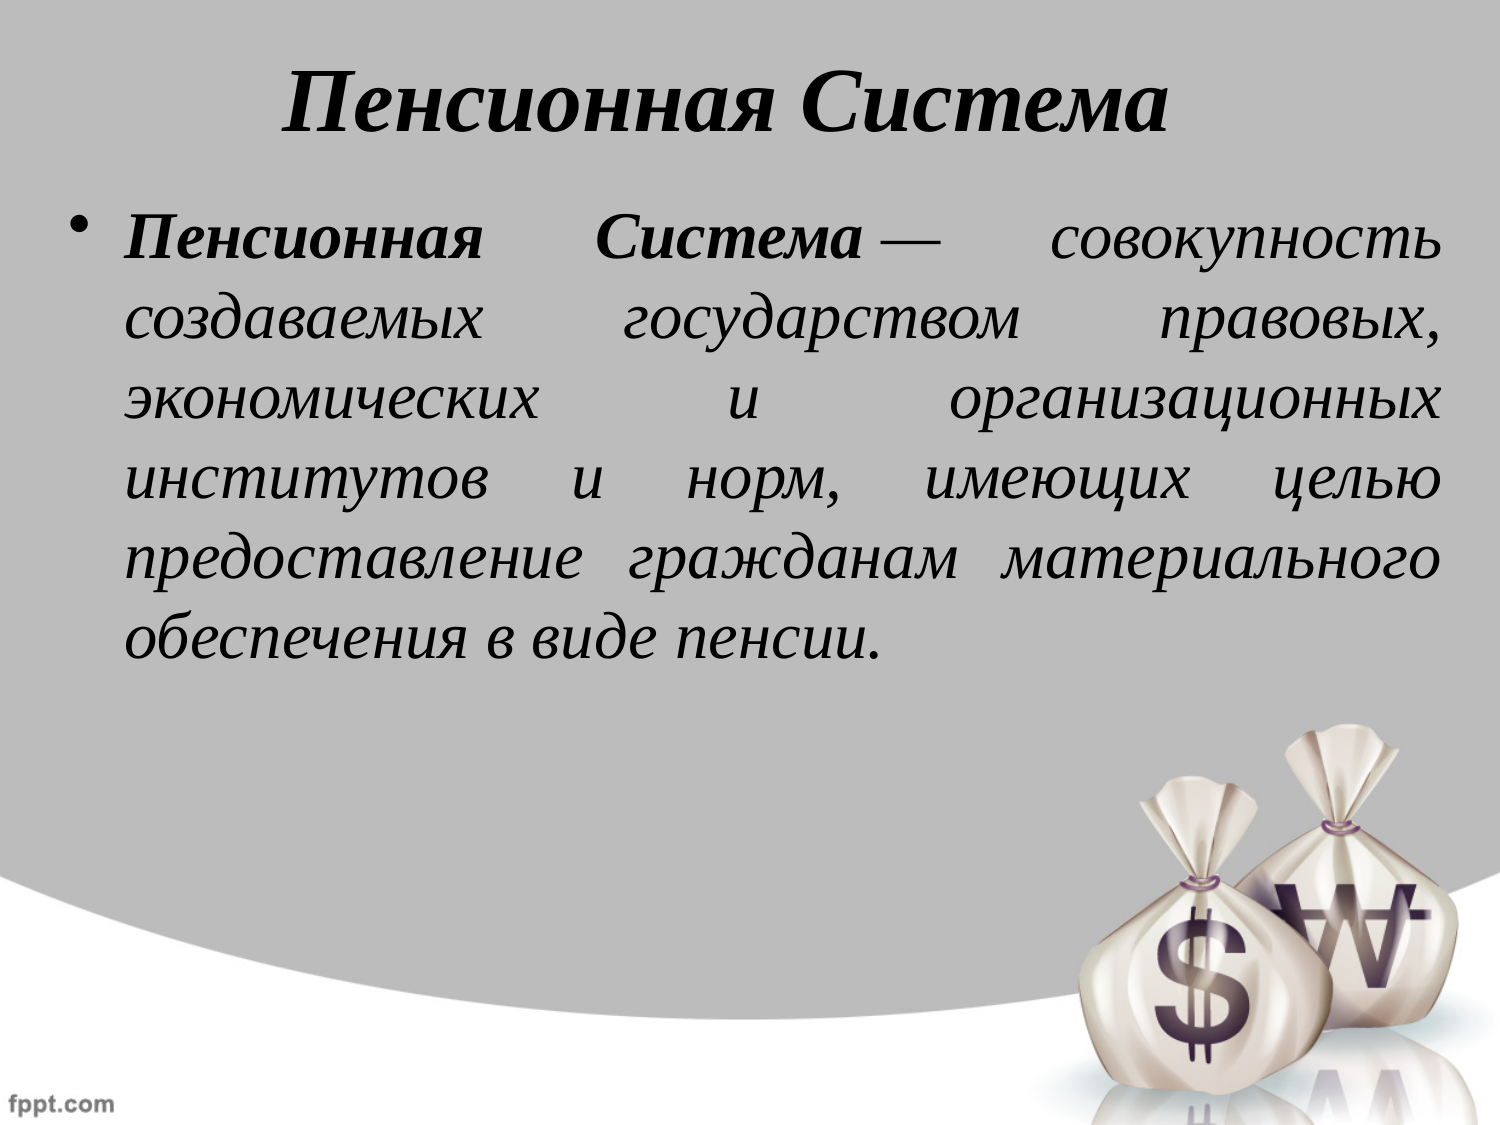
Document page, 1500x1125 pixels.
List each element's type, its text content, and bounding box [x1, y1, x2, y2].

list Пенсионная Система — совокупность создаваемых государством правовых, экономических и организационных институтов и норм, имеющих целью предоставление гражданам материального обеспечения в виде пенсии. [52, 184, 1459, 1048]
picture [0, 0, 1500, 1125]
title Пенсионная Система [64, 30, 1416, 160]
